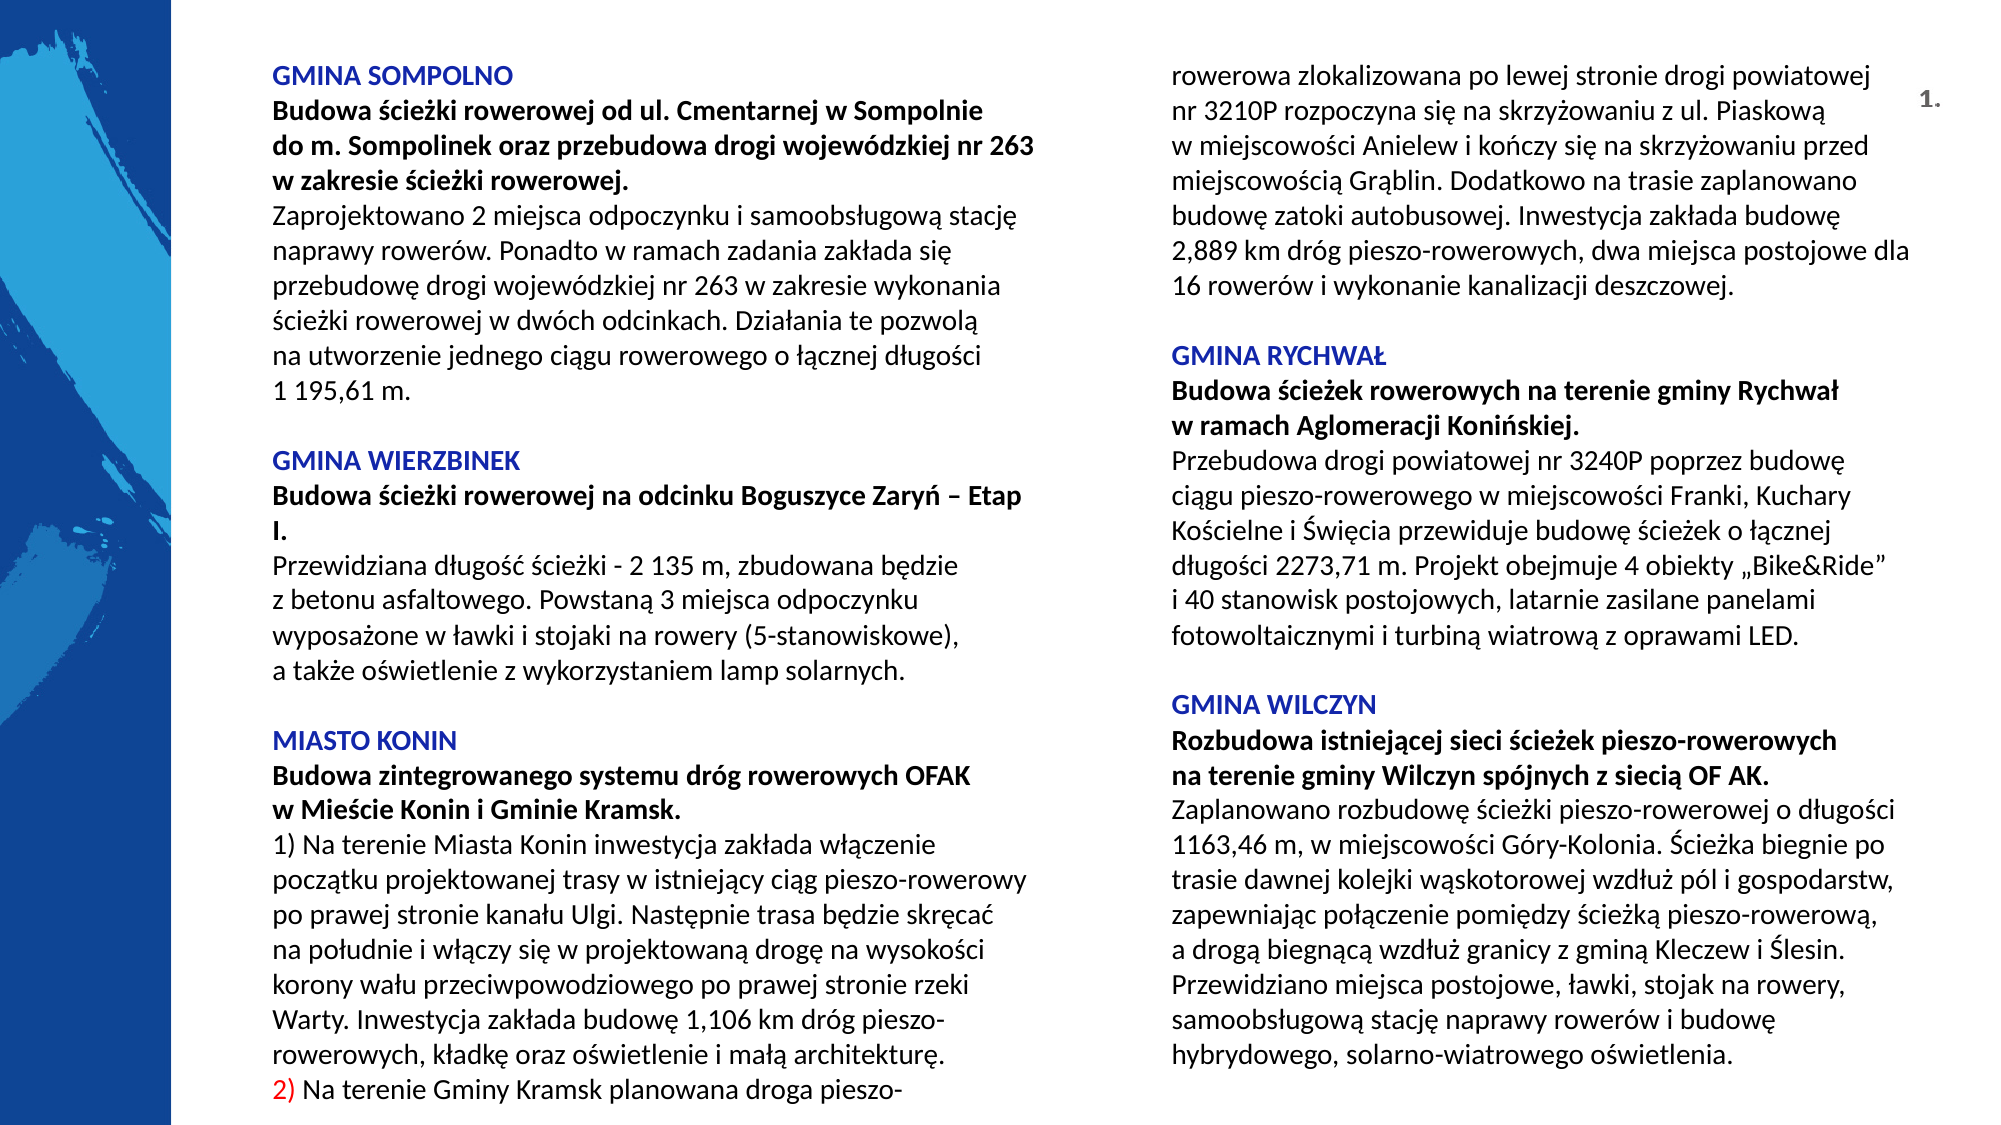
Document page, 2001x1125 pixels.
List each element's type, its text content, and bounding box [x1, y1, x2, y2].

text_box rowerowa zlokalizowana po lewej stronie drogi powiatowej nr 3210P rozpoczyna się na skrzyżowaniu z ul. Piaskową w miejscowości Anielew i kończy się na skrzyżowaniu przed miejscowością Grąblin. Dodatkowo na trasie zaplanowano budowę zatoki autobusowej. Inwestycja zakłada budowę 2,889 km dróg pieszo-rowerowych, dwa miejsca postojowe dla 16 rowerów i wykonanie kanalizacji deszczowej. GMINA RYCHWAŁ Budowa ścieżek rowerowych na terenie gminy Rychwał w ramach Aglomeracji Konińskiej. Przebudowa drogi powiatowej nr 3240P poprzez budowę ciągu pieszo-rowerowego w miejscowości Franki, Kuchary Kościelne i Święcia przewiduje budowę ścieżek o łącznej długości 2273,71 m. Projekt obejmuje 4 obiekty „Bike&Ride” i 40 stanowisk postojowych, latarnie zasilane panelami fotowoltaicznymi i turbiną wiatrową z oprawami LED. GMINA WILCZYN Rozbudowa istniejącej sieci ścieżek pieszo-rowerowych na terenie gminy Wilczyn spójnych z siecią OF AK. Zaplanowano rozbudowę ścieżki pieszo-rowerowej o długości 1163,46 m, w miejscowości Góry-Kolonia. Ścieżka biegnie po trasie dawnej kolejki wąskotorowej wzdłuż pól i gospodarstw, zapewniając połączenie pomiędzy ścieżką pieszo-rowerową, a drogą biegnącą wzdłuż granicy z gminą Kleczew i Ślesin. Przewidziano miejsca postojowe, ławki, stojak na rowery, samoobsługową stację naprawy rowerów i budowę hybrydowego, solarno-wiatrowego oświetlenia. [1156, 49, 1927, 1078]
picture [0, 0, 2001, 1125]
text_box GMINA SOMPOLNO Budowa ścieżki rowerowej od ul. Cmentarnej w Sompolnie do m. Sompolinek oraz przebudowa drogi wojewódzkiej nr 263 w zakresie ścieżki rowerowej. Zaprojektowano 2 miejsca odpoczynku i samoobsługową stację naprawy rowerów. Ponadto w ramach zadania zakłada się przebudowę drogi wojewódzkiej nr 263 w zakresie wykonania ścieżki rowerowej w dwóch odcinkach. Działania te pozwolą na utworzenie jednego ciągu rowerowego o łącznej długości 1 195,61 m. GMINA WIERZBINEK Budowa ścieżki rowerowej na odcinku Boguszyce Zaryń – Etap I. Przewidziana długość ścieżki - 2 135 m, zbudowana będzie z betonu asfaltowego. Powstaną 3 miejsca odpoczynku wyposażone w ławki i stojaki na rowery (5-stanowiskowe), a także oświetlenie z wykorzystaniem lamp solarnych. MIASTO KONIN Budowa zintegrowanego systemu dróg rowerowych OFAK w Mieście Konin i Gminie Kramsk. 1) Na terenie Miasta Konin inwestycja zakłada włączenie początku projektowanej trasy w istniejący ciąg pieszo-rowerowy po prawej stronie kanału Ulgi. Następnie trasa będzie skręcać na południe i włączy się w projektowaną drogę na wysokości korony wału przeciwpowodziowego po prawej stronie rzeki Warty. Inwestycja zakłada budowę 1,106 km dróg pieszo-rowerowych, kładkę oraz oświetlenie i małą architekturę. 2) Na terenie Gminy Kramsk planowana droga pieszo- [257, 49, 1058, 1113]
